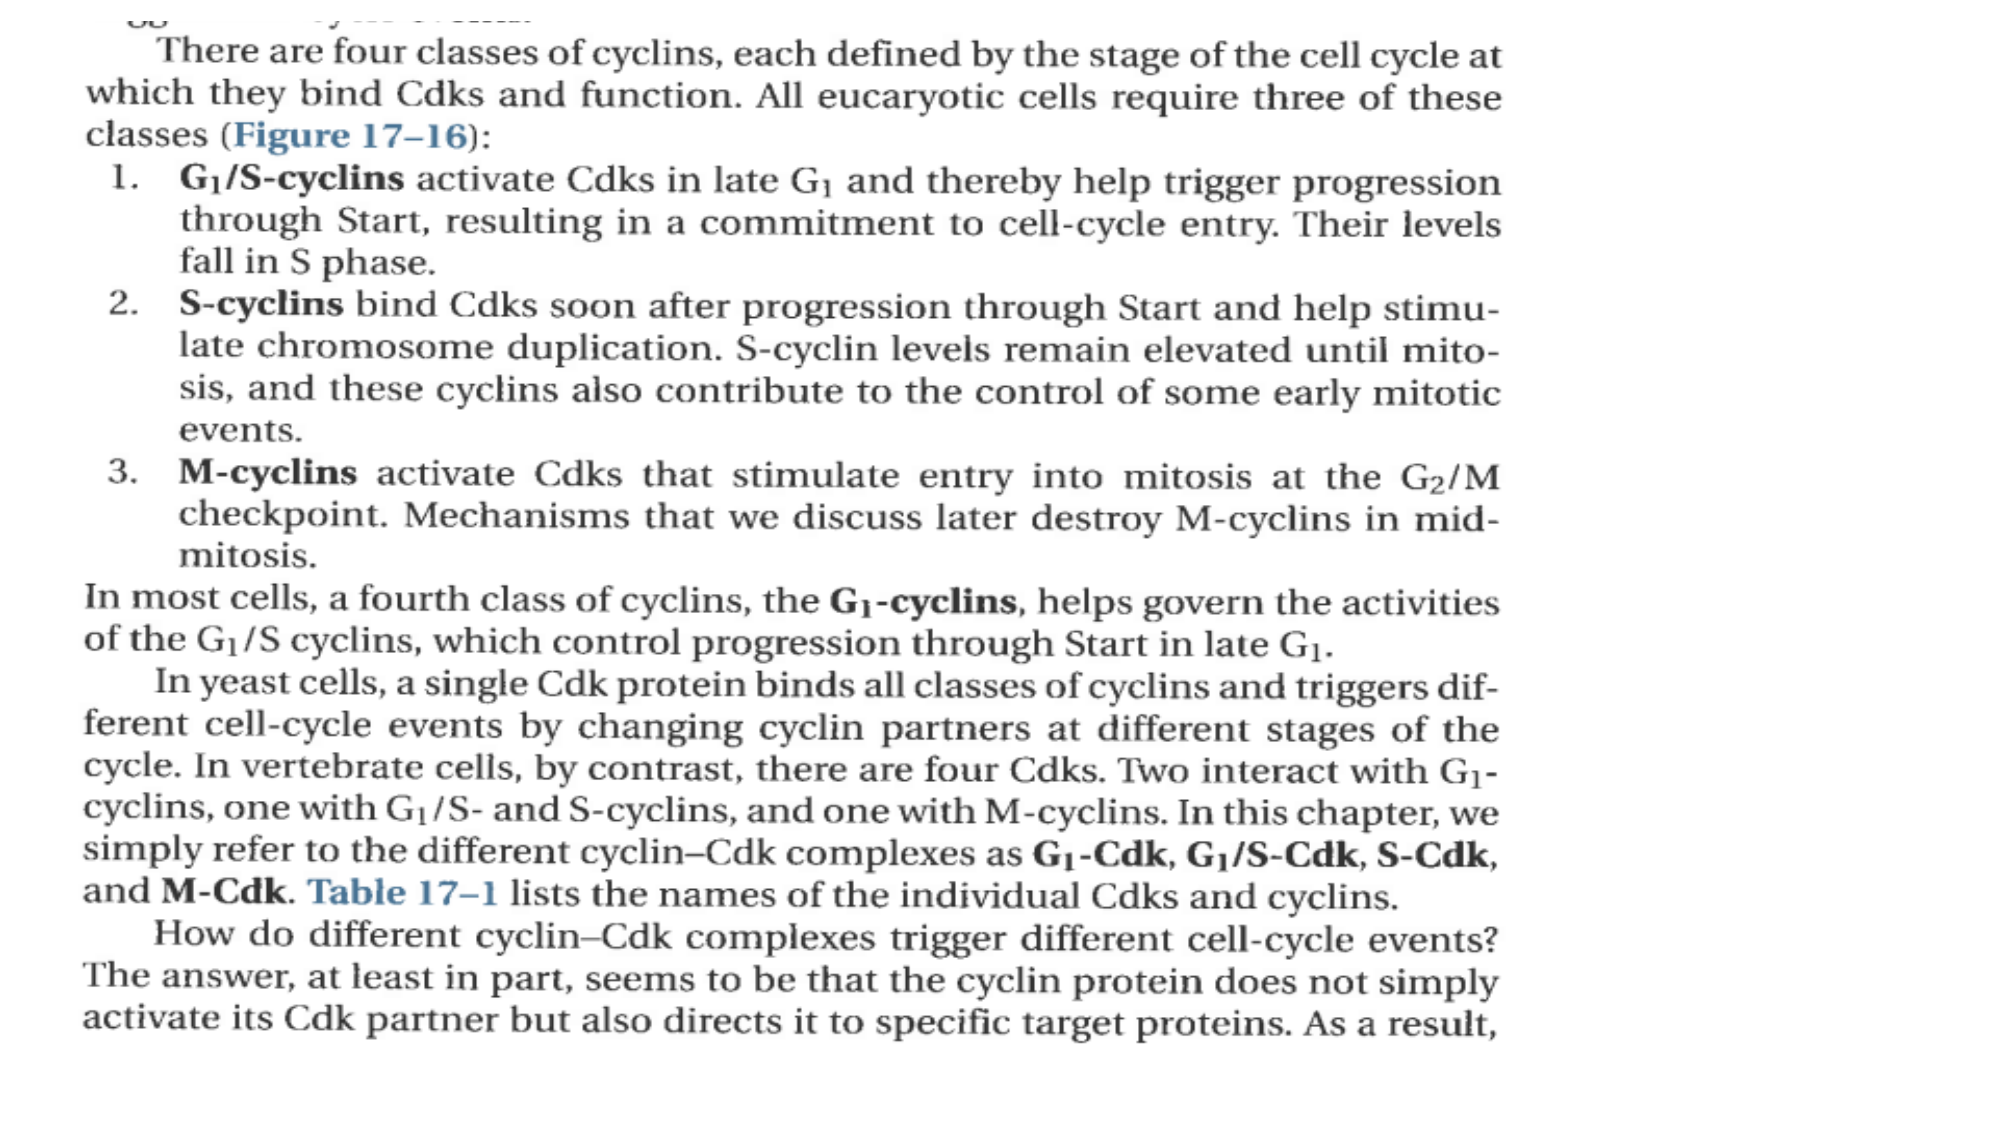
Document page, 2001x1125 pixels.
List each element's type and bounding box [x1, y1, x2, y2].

picture [42, 21, 1543, 1096]
